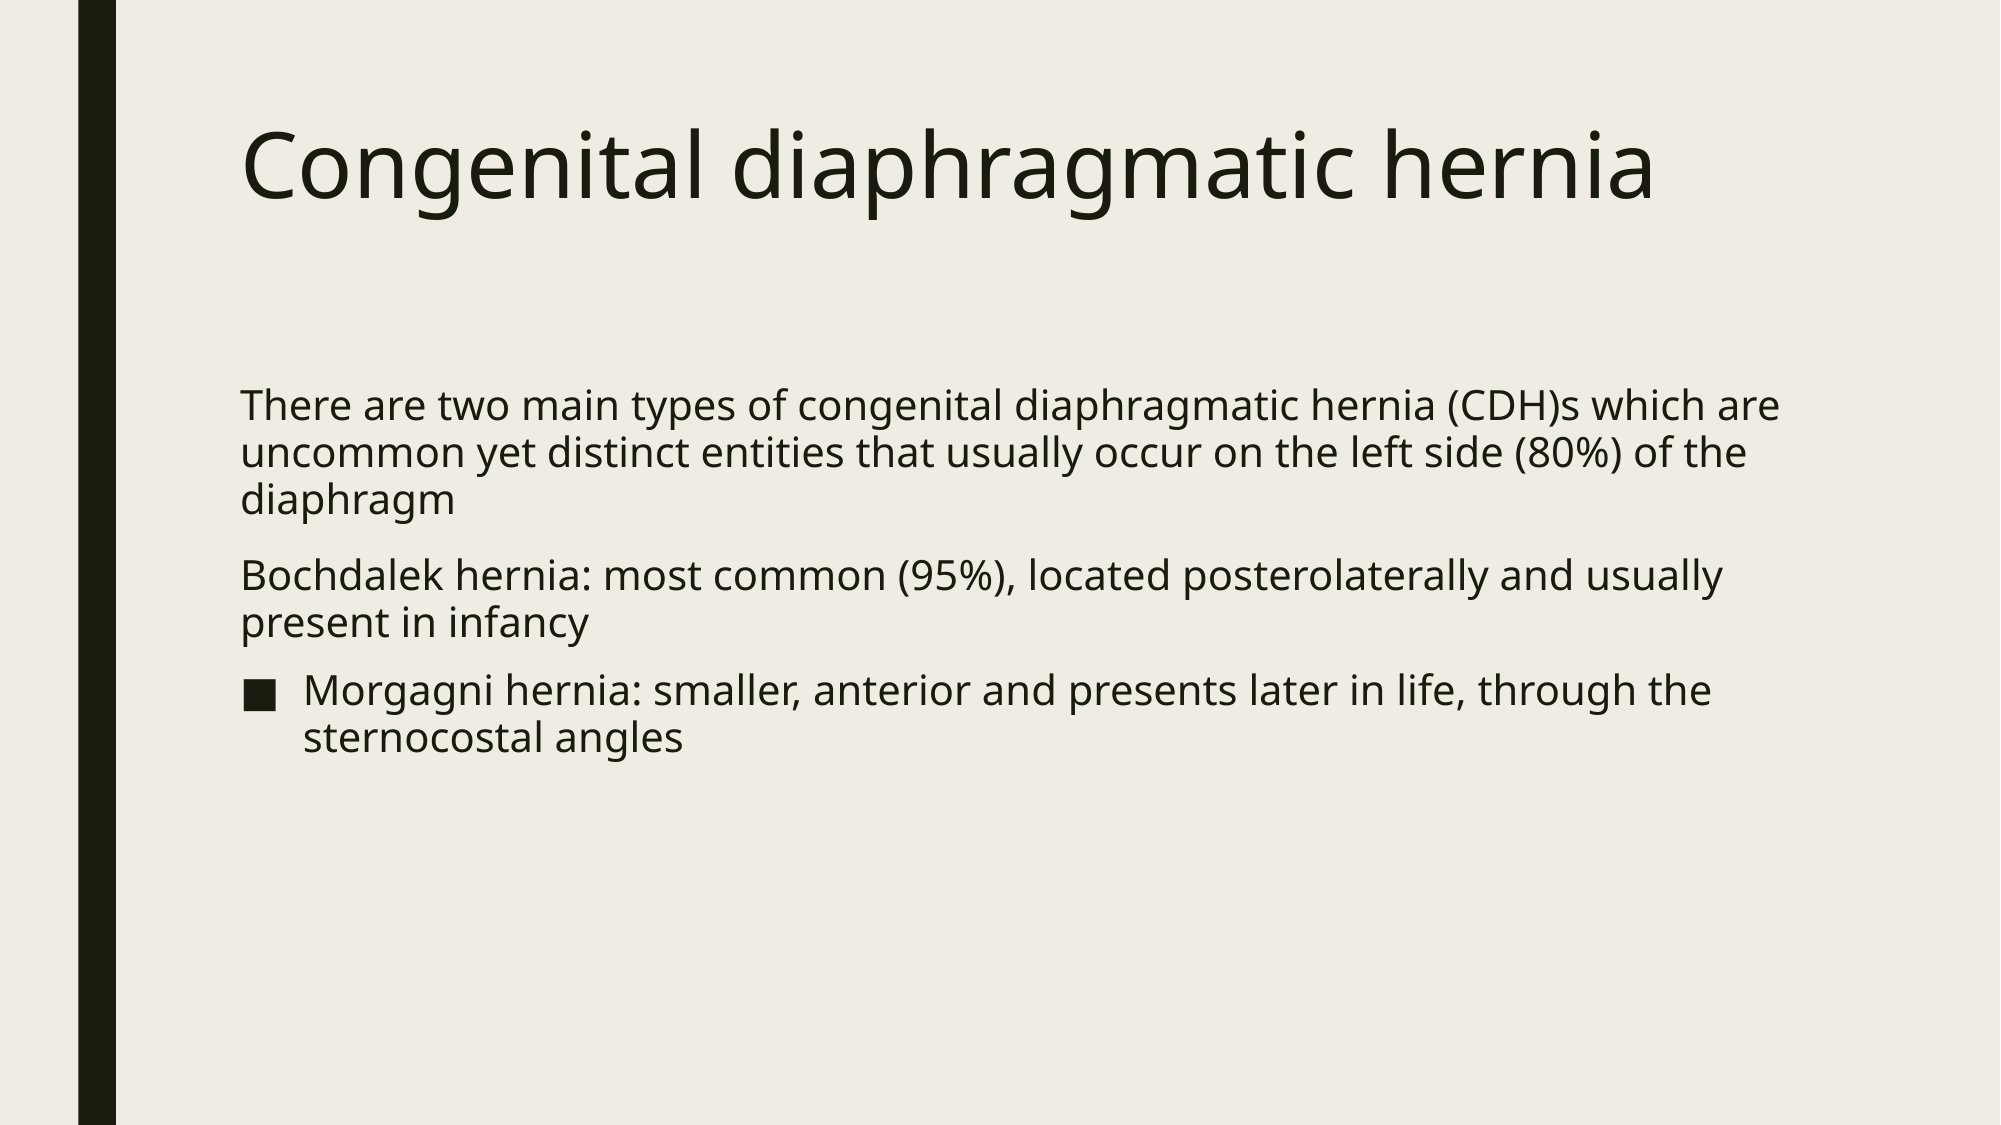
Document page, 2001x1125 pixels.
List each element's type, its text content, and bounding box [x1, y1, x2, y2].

list There are two main types of congenital diaphragmatic hernia (CDH)s which are uncommon yet distinct entities that usually occur on the left side (80%) of the diaphragm Bochdalek hernia: most common (95%), located posterolaterally and usually present in infancy Morgagni hernia: smaller, anterior and presents later in life, through the sternocostal angles [225, 375, 1800, 963]
title Congenital diaphragmatic hernia [225, 112, 1800, 357]
